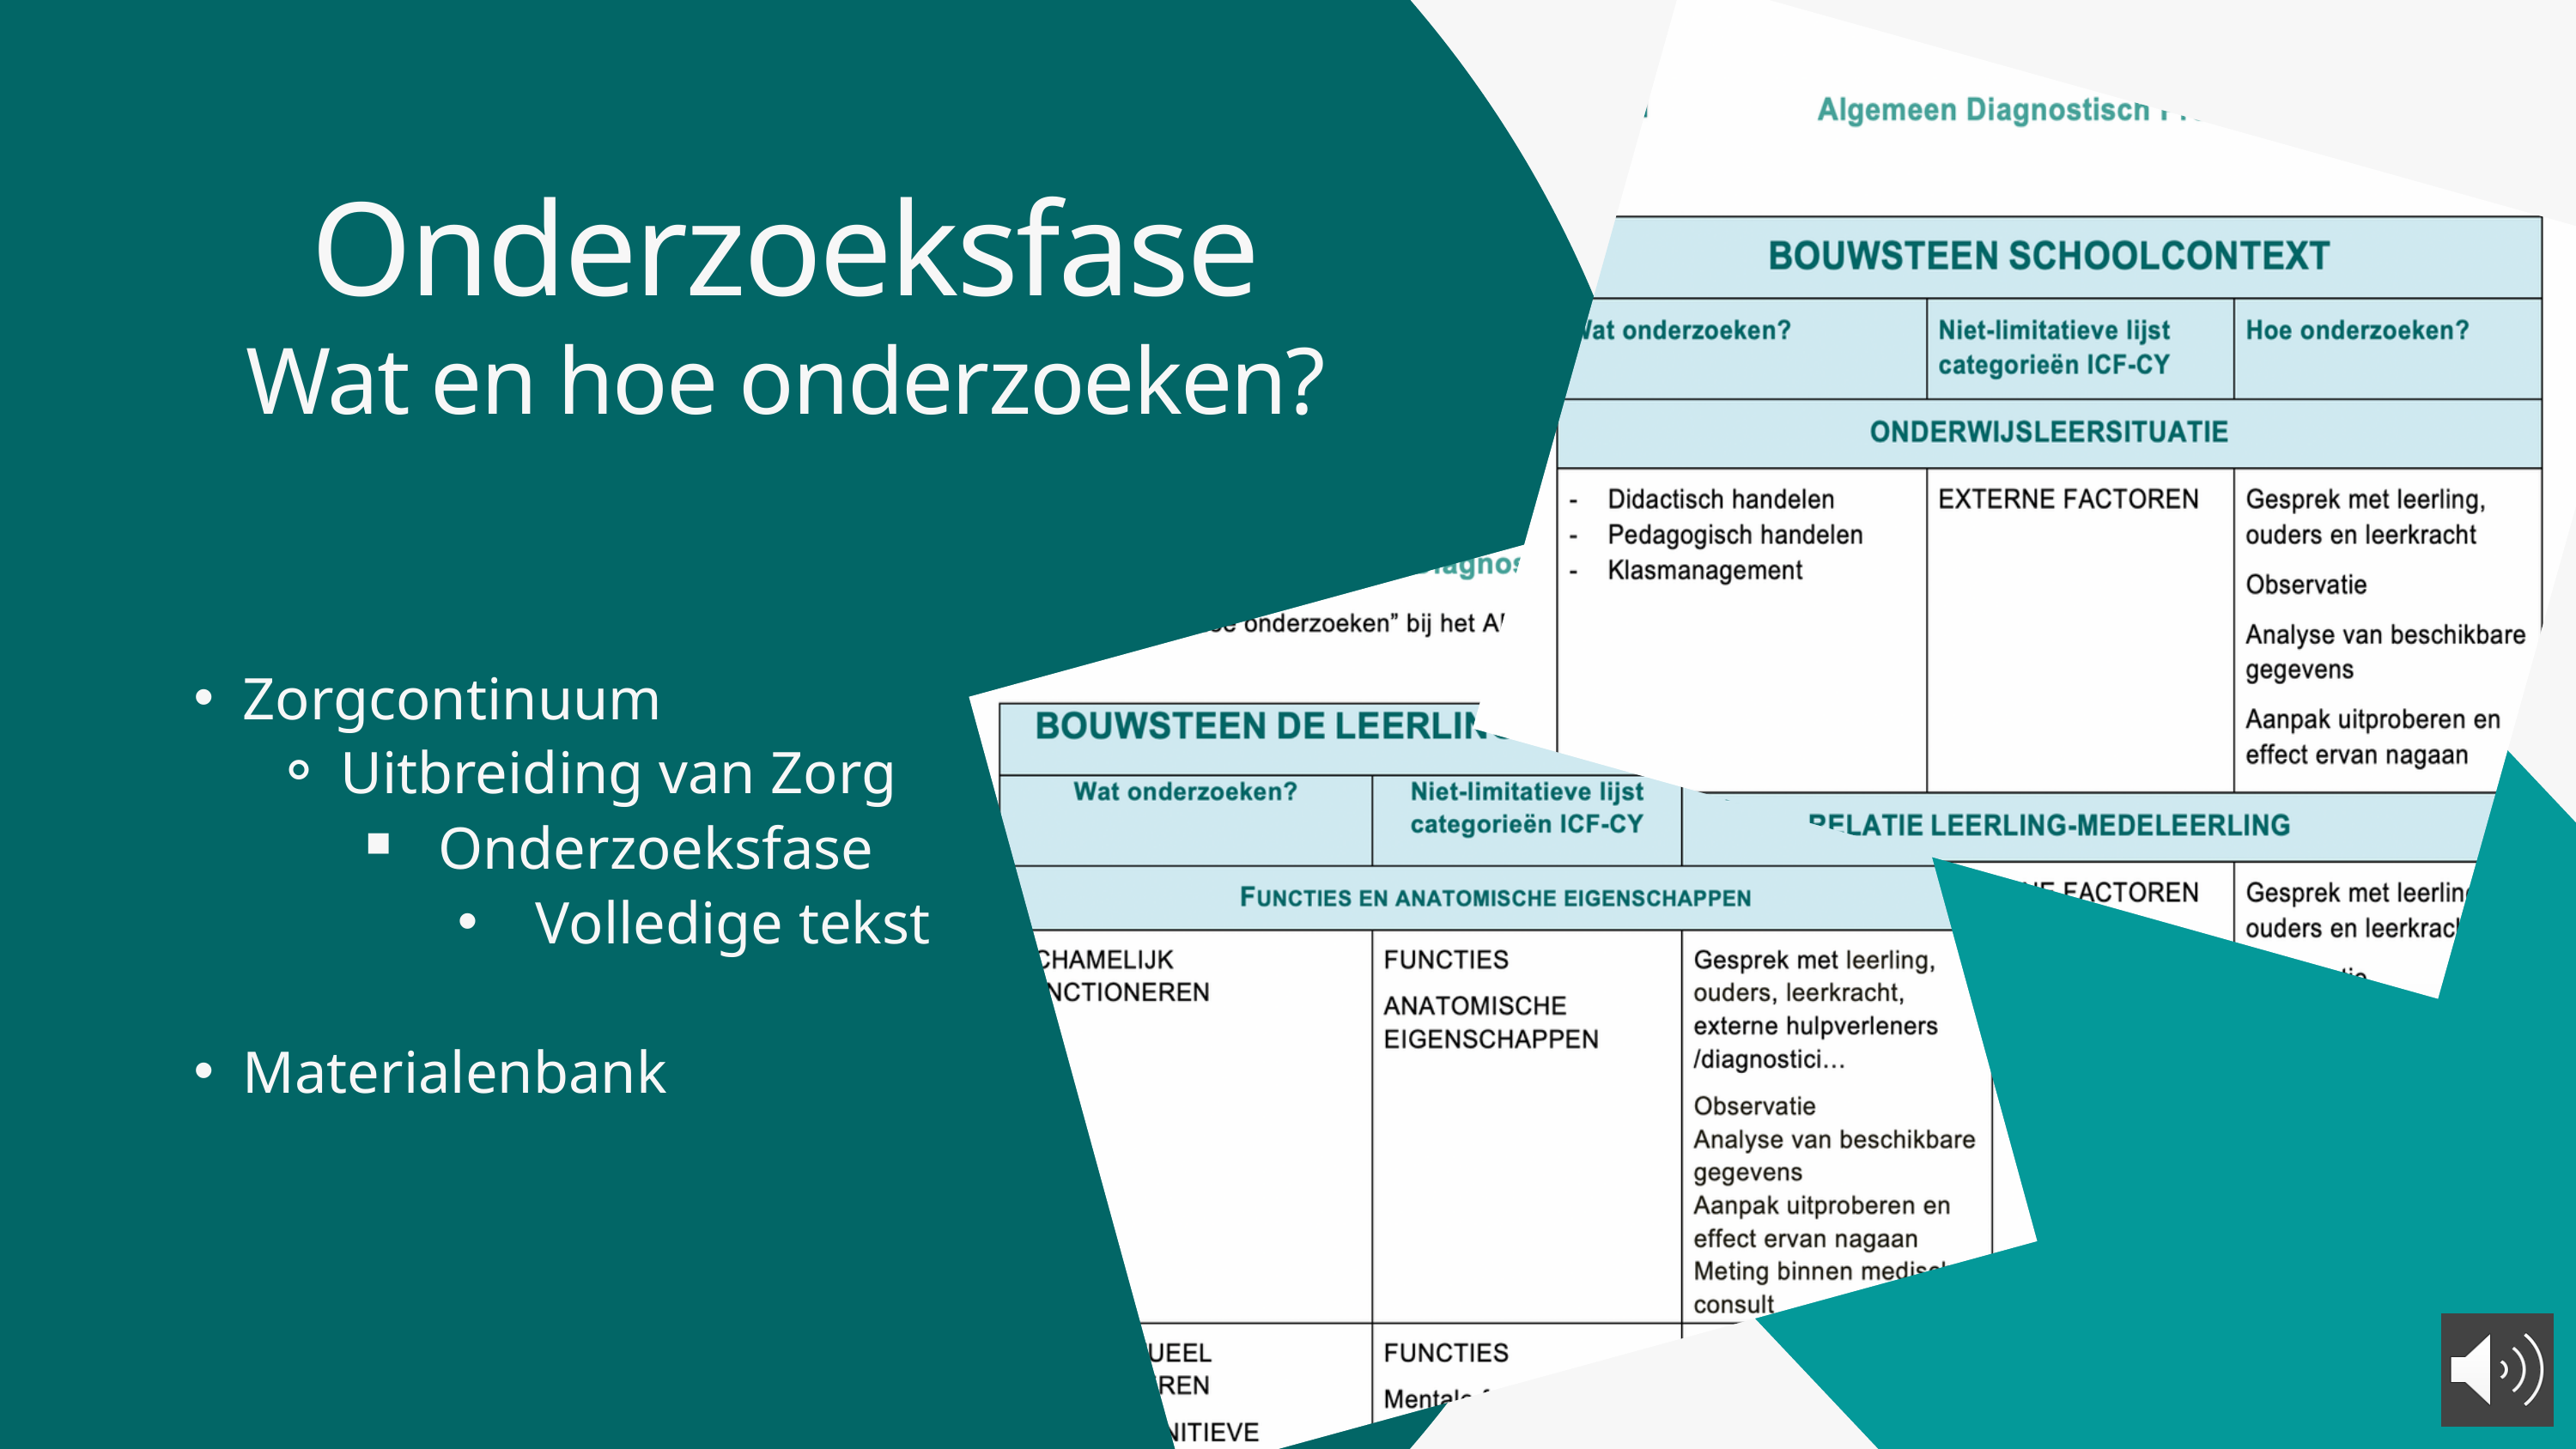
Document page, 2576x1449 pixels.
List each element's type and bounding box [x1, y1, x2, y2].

picture [2439, 1312, 2555, 1428]
text_box [1423, 718, 2576, 1449]
text_box [0, 0, 1680, 1449]
text_box [1686, 0, 2576, 716]
